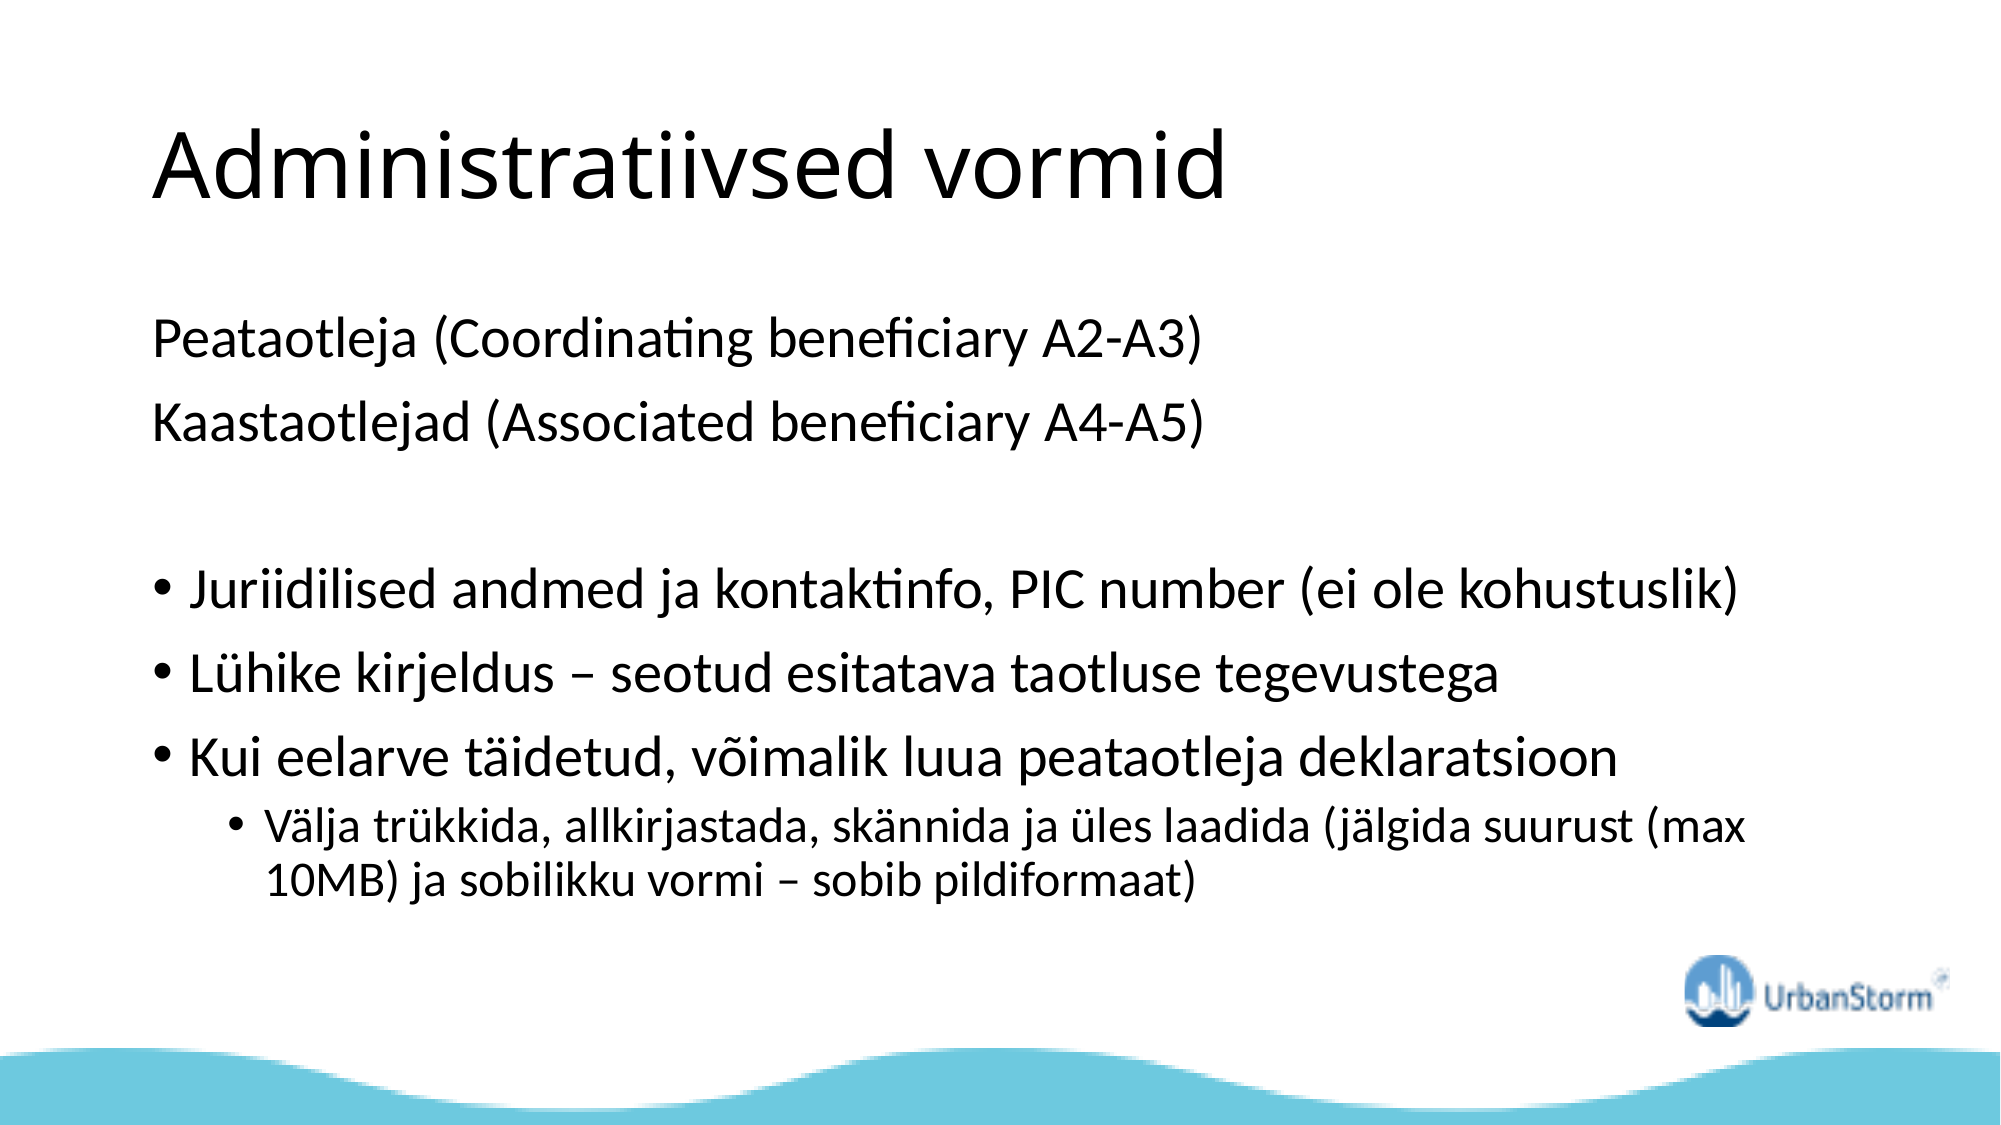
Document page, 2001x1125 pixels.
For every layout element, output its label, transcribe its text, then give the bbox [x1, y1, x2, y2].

title Administratiivsed vormid [137, 59, 1863, 278]
list Peataotleja (Coordinating beneficiary A2-A3) Kaastaotlejad (Associated beneficiary A4-A5) Juriidilised andmed ja kontaktinfo, PIC number (ei ole kohustuslik) Lühike kirjeldus – seotud esitatava taotluse tegevustega Kui eelarve täidetud, võimalik luua peataotleja deklaratsioon Välja trükkida, allkirjastada, skännida ja üles laadida (jälgida suurust (max 10MB) ja sobilikku vormi – sobib pildiformaat) [137, 299, 1863, 954]
